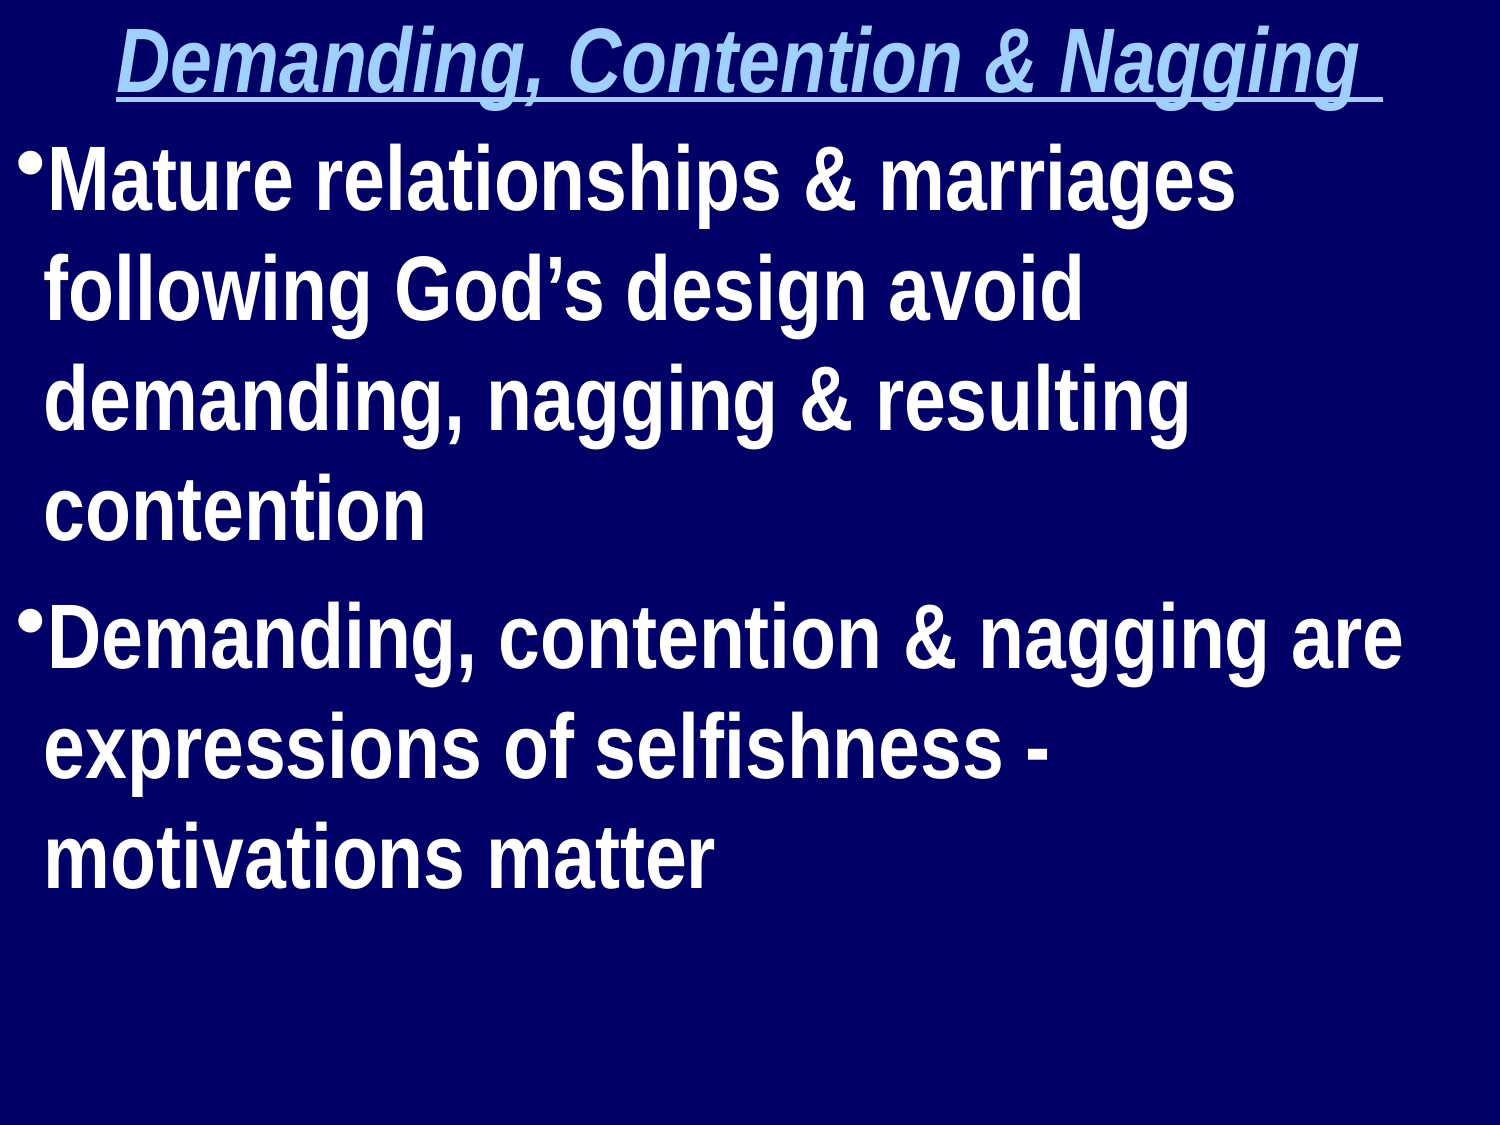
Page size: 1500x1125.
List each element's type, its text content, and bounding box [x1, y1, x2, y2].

title Demanding, Contention & Nagging [0, 0, 1500, 111]
list Mature relationships & marriages following God’s design avoid demanding, nagging & resulting contention Demanding, contention & nagging are expressions of selfishness - motivations matter [0, 111, 1500, 1125]
